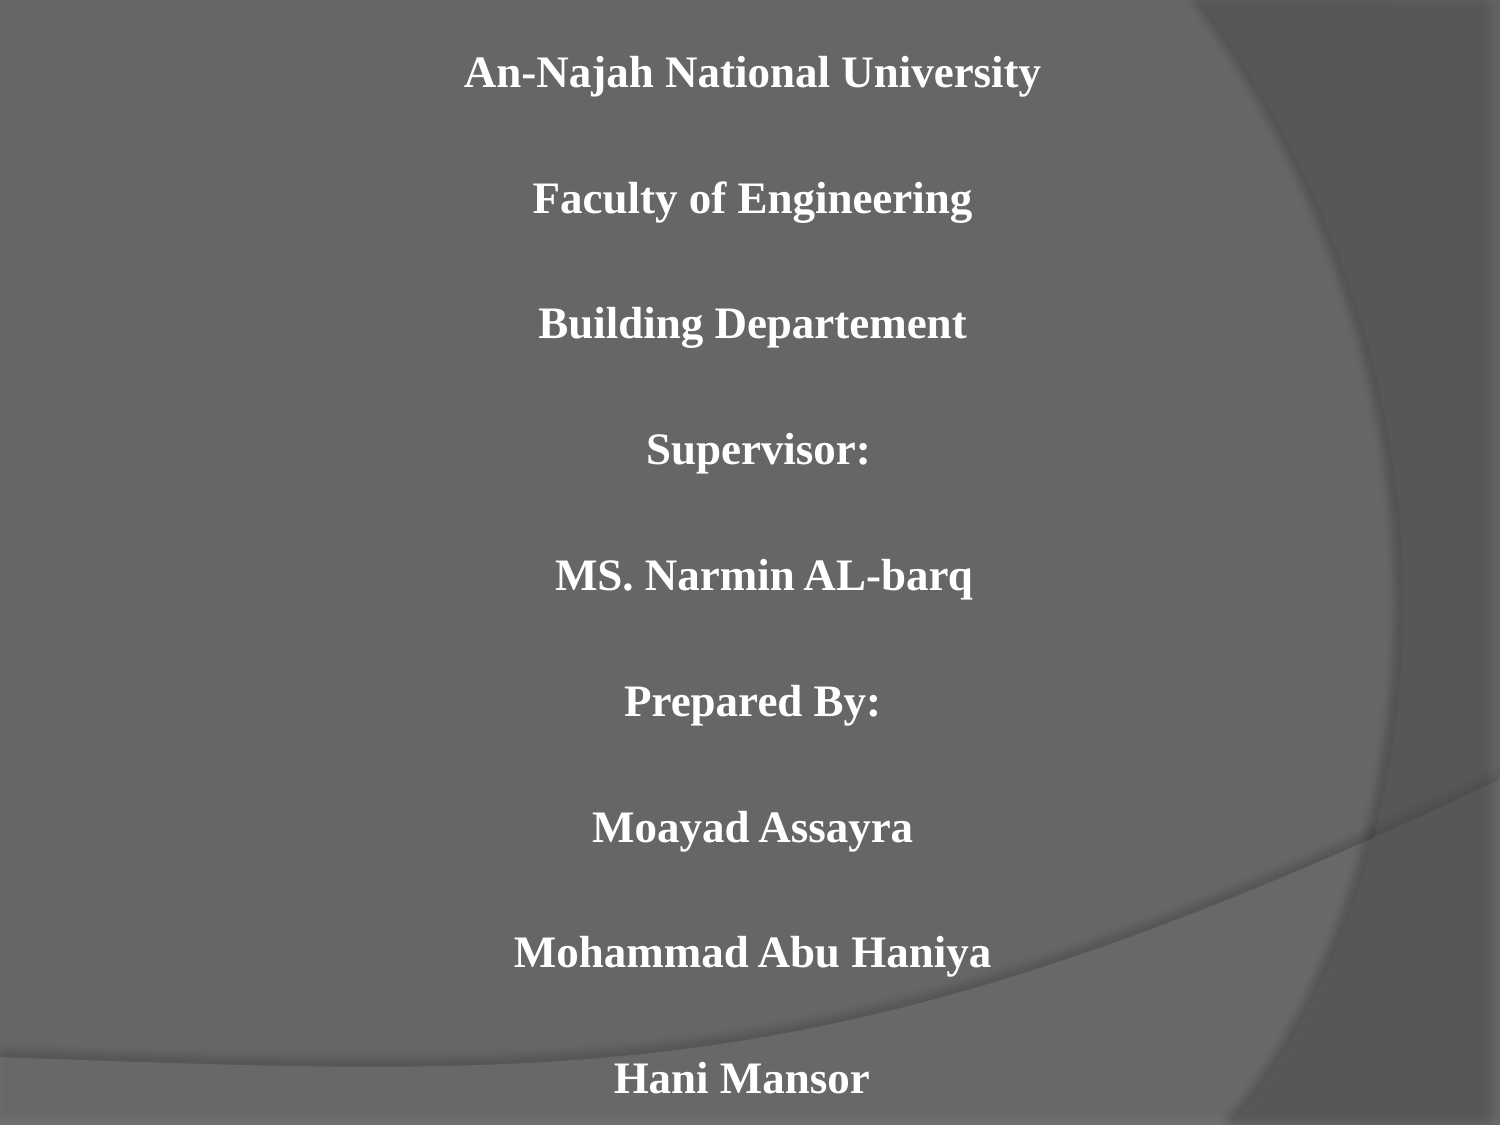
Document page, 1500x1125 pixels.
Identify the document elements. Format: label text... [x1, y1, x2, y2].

list An-Najah National University Faculty of Engineering Building Departement Supervisor: MS. Narmin AL-barq Prepared By: Moayad Assayra Mohammad Abu Haniya Hani Mansor [0, 35, 1500, 1125]
